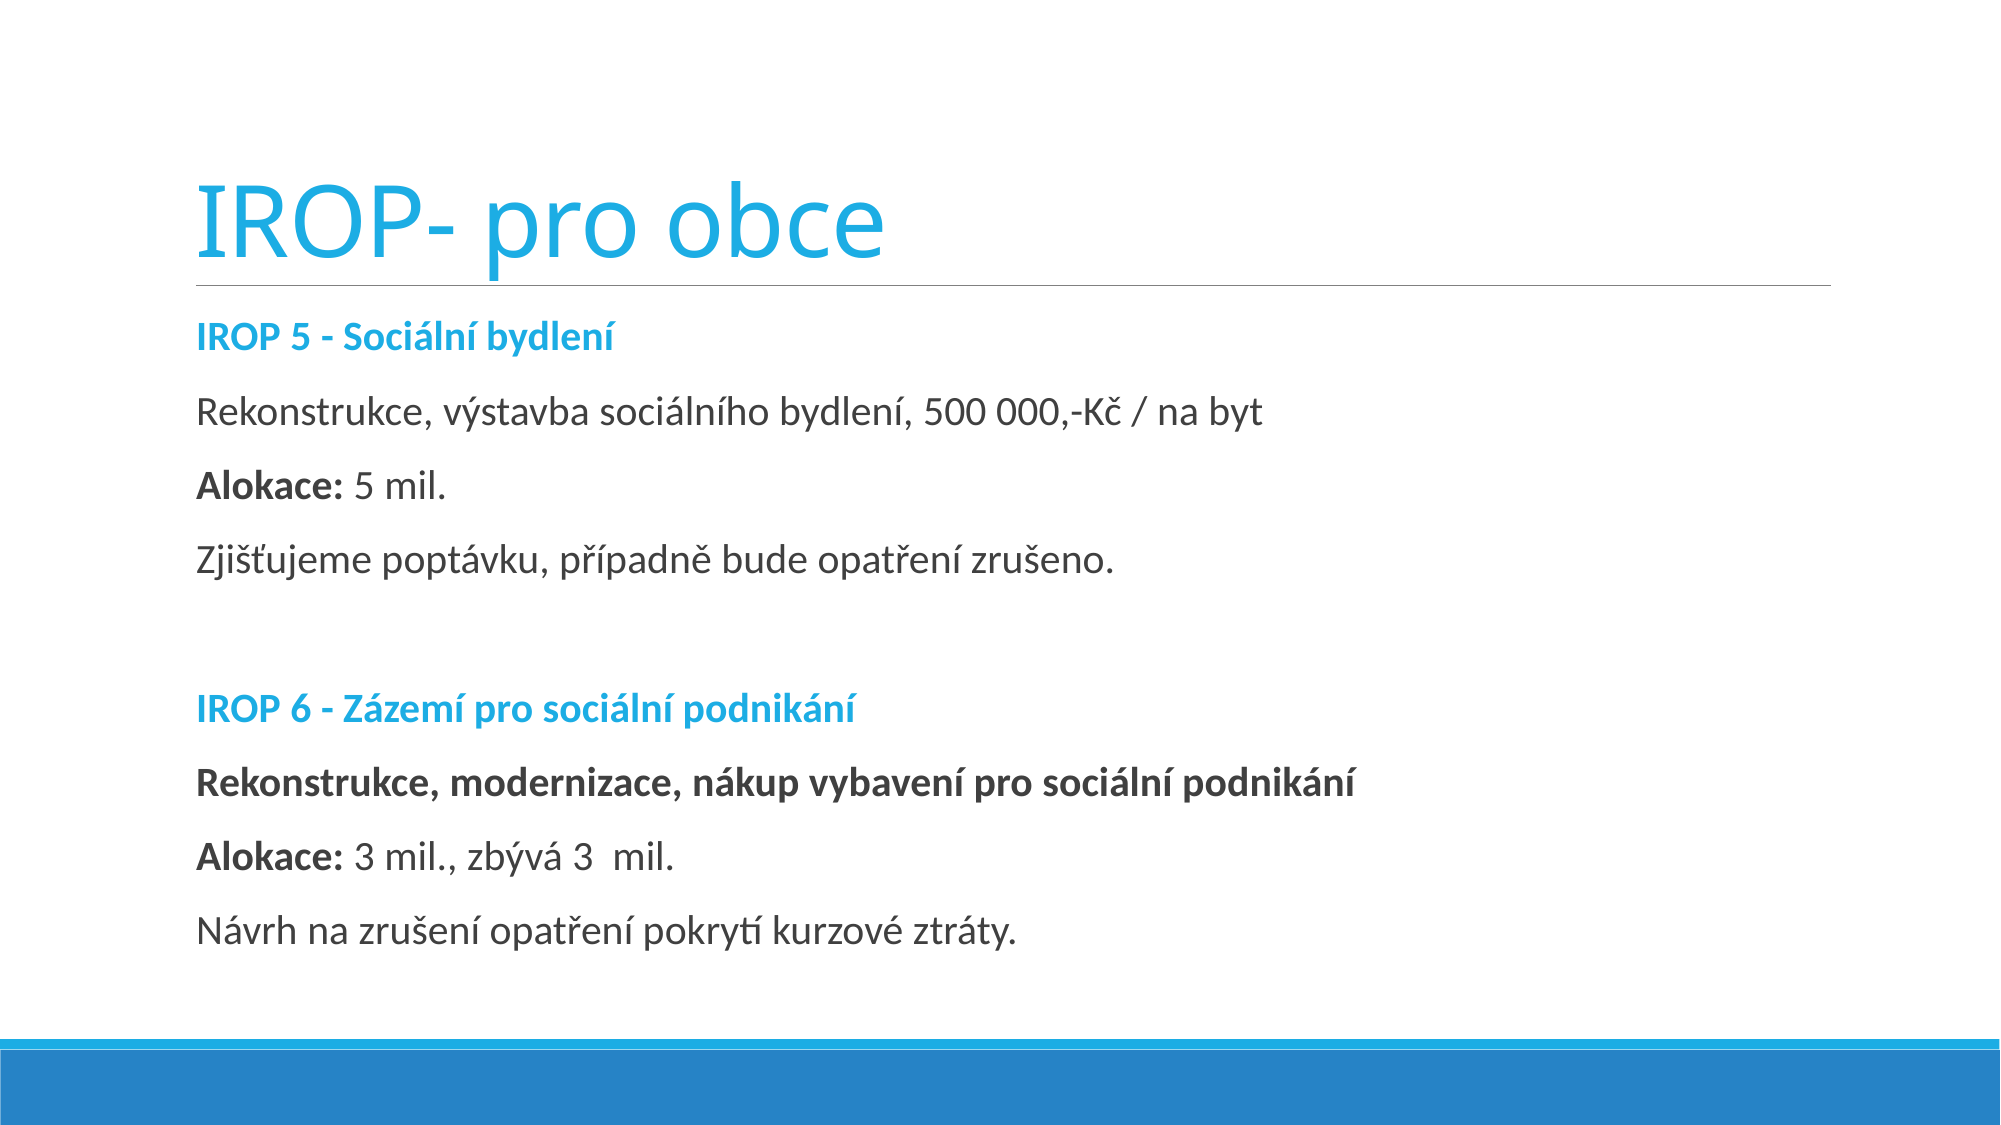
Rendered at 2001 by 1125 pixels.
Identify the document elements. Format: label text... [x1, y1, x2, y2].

list IROP 5 - Sociální bydlení Rekonstrukce, výstavba sociálního bydlení, 500 000,-Kč / na byt Alokace: 5 mil. Zjišťujeme poptávku, případně bude opatření zrušeno. IROP 6 - Zázemí pro sociální podnikání Rekonstrukce, modernizace, nákup vybavení pro sociální podnikání Alokace: 3 mil., zbývá 3 mil. Návrh na zrušení opatření pokrytí kurzové ztráty. [181, 307, 1832, 968]
title IROP- pro obce [180, 47, 1830, 285]
